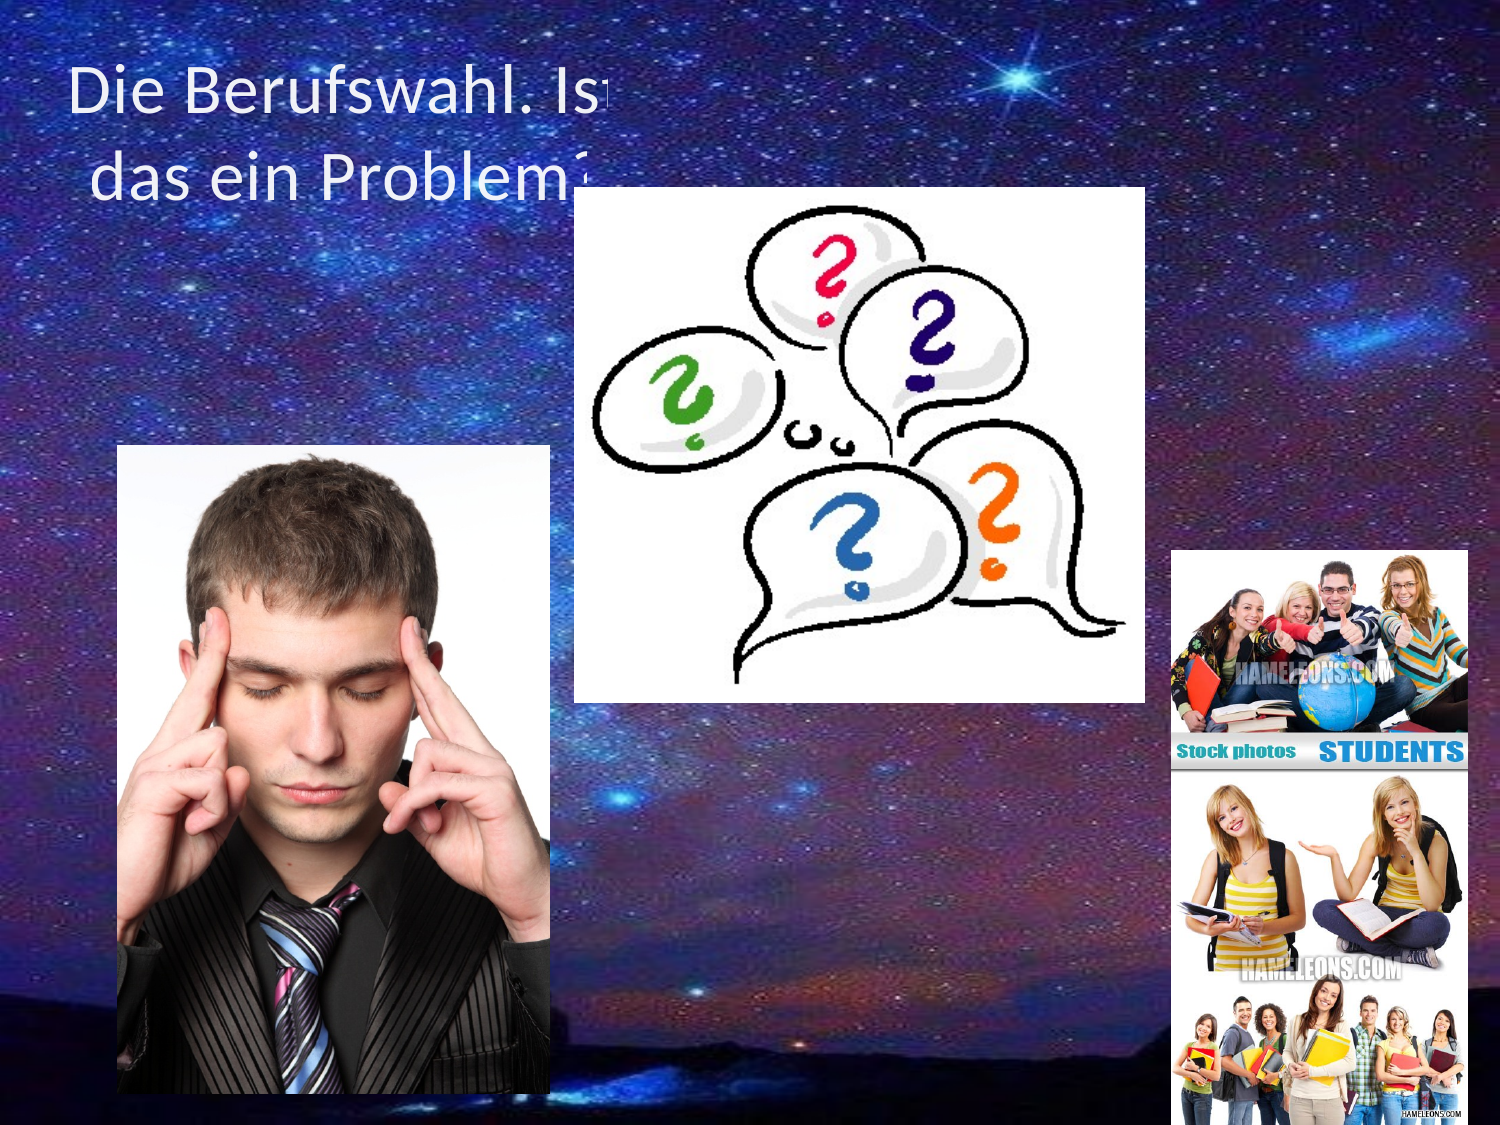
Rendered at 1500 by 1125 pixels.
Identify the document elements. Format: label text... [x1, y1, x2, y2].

picture [0, 0, 1500, 1125]
text_box Die Berufswahl. Ist das ein Problem? [35, 35, 661, 226]
